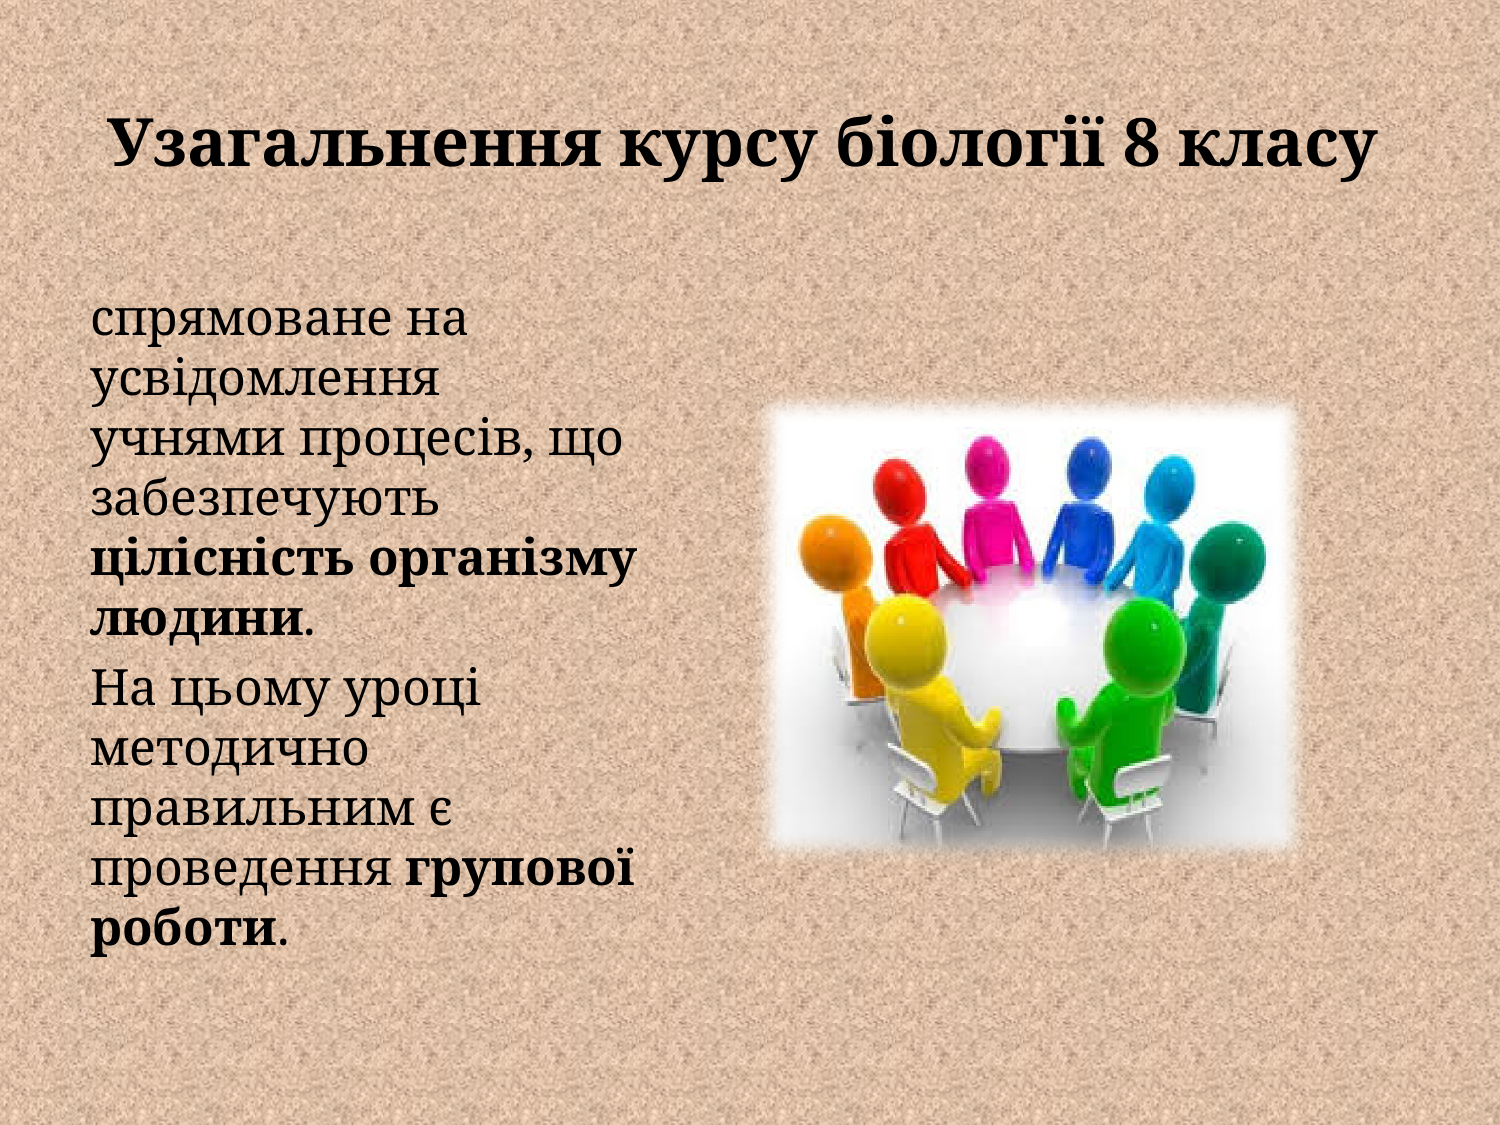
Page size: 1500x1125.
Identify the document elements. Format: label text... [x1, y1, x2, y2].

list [749, 386, 1313, 868]
list спрямоване на усвідомлення учнями процесів, що забезпечують цілісність організму людини. На цьому уроці методично правильним є проведення групової роботи. [75, 235, 657, 1005]
title Узагальнення курсу біології 8 класу [75, 44, 1430, 236]
